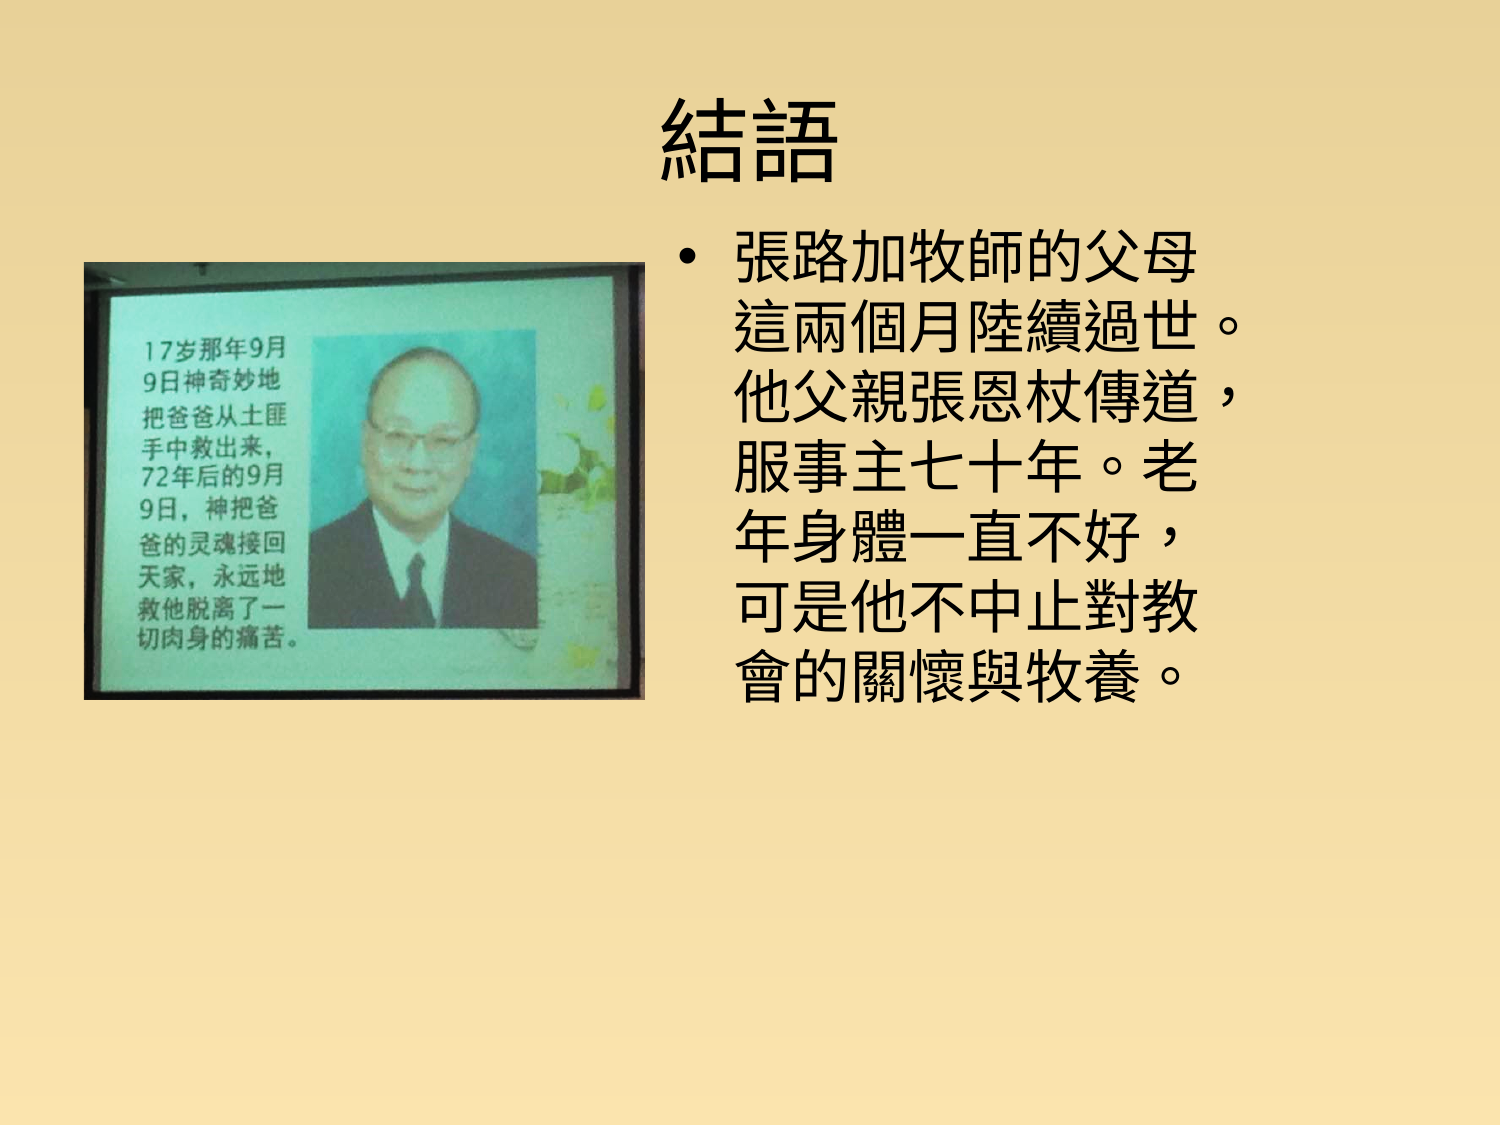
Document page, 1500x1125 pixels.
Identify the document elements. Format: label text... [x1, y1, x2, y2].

picture [83, 262, 646, 701]
title 結語 [75, 45, 1425, 233]
list 張路加牧師的父母這兩個月陸續過世。他父親張恩杖傳道，服事主七十年。老年身體一直不好，可是他不中止對教會的關懷與牧養。 [662, 212, 1225, 955]
